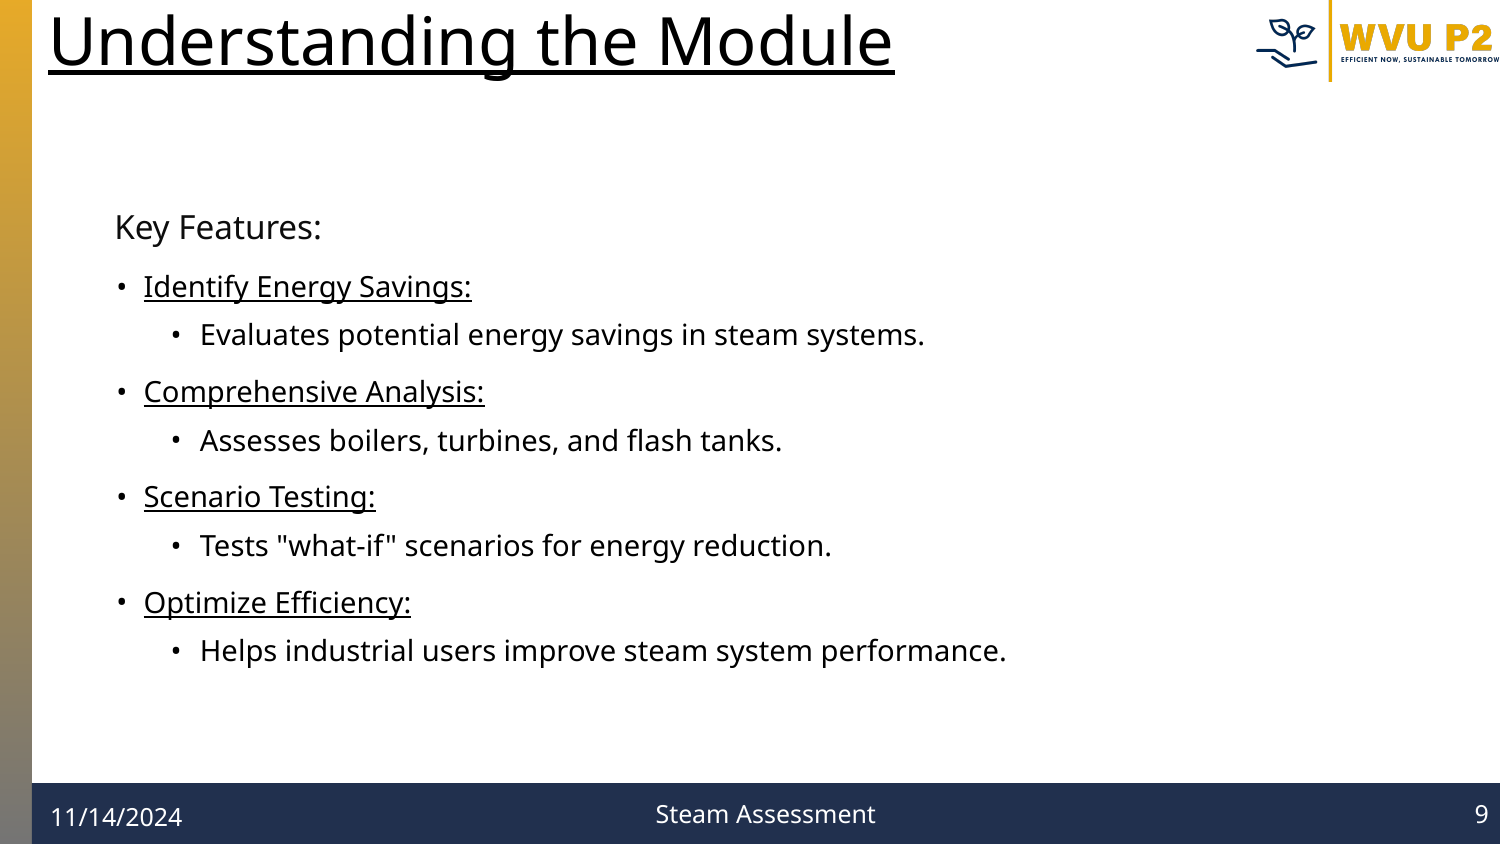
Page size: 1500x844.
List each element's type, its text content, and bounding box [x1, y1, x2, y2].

slide_number ‹#› [1162, 793, 1500, 839]
text_box Understanding the Module [33, 0, 1229, 94]
list Key Features: Identify Energy Savings: Evaluates potential energy savings in steam systems. Comprehensive Analysis: Assesses boilers, turbines, and flash tanks. Scenario Testing: Tests "what-if" scenarios for energy reduction. Optimize Efficiency: Helps industrial users improve steam system performance. [103, 143, 1397, 701]
picture [1256, 0, 1500, 82]
